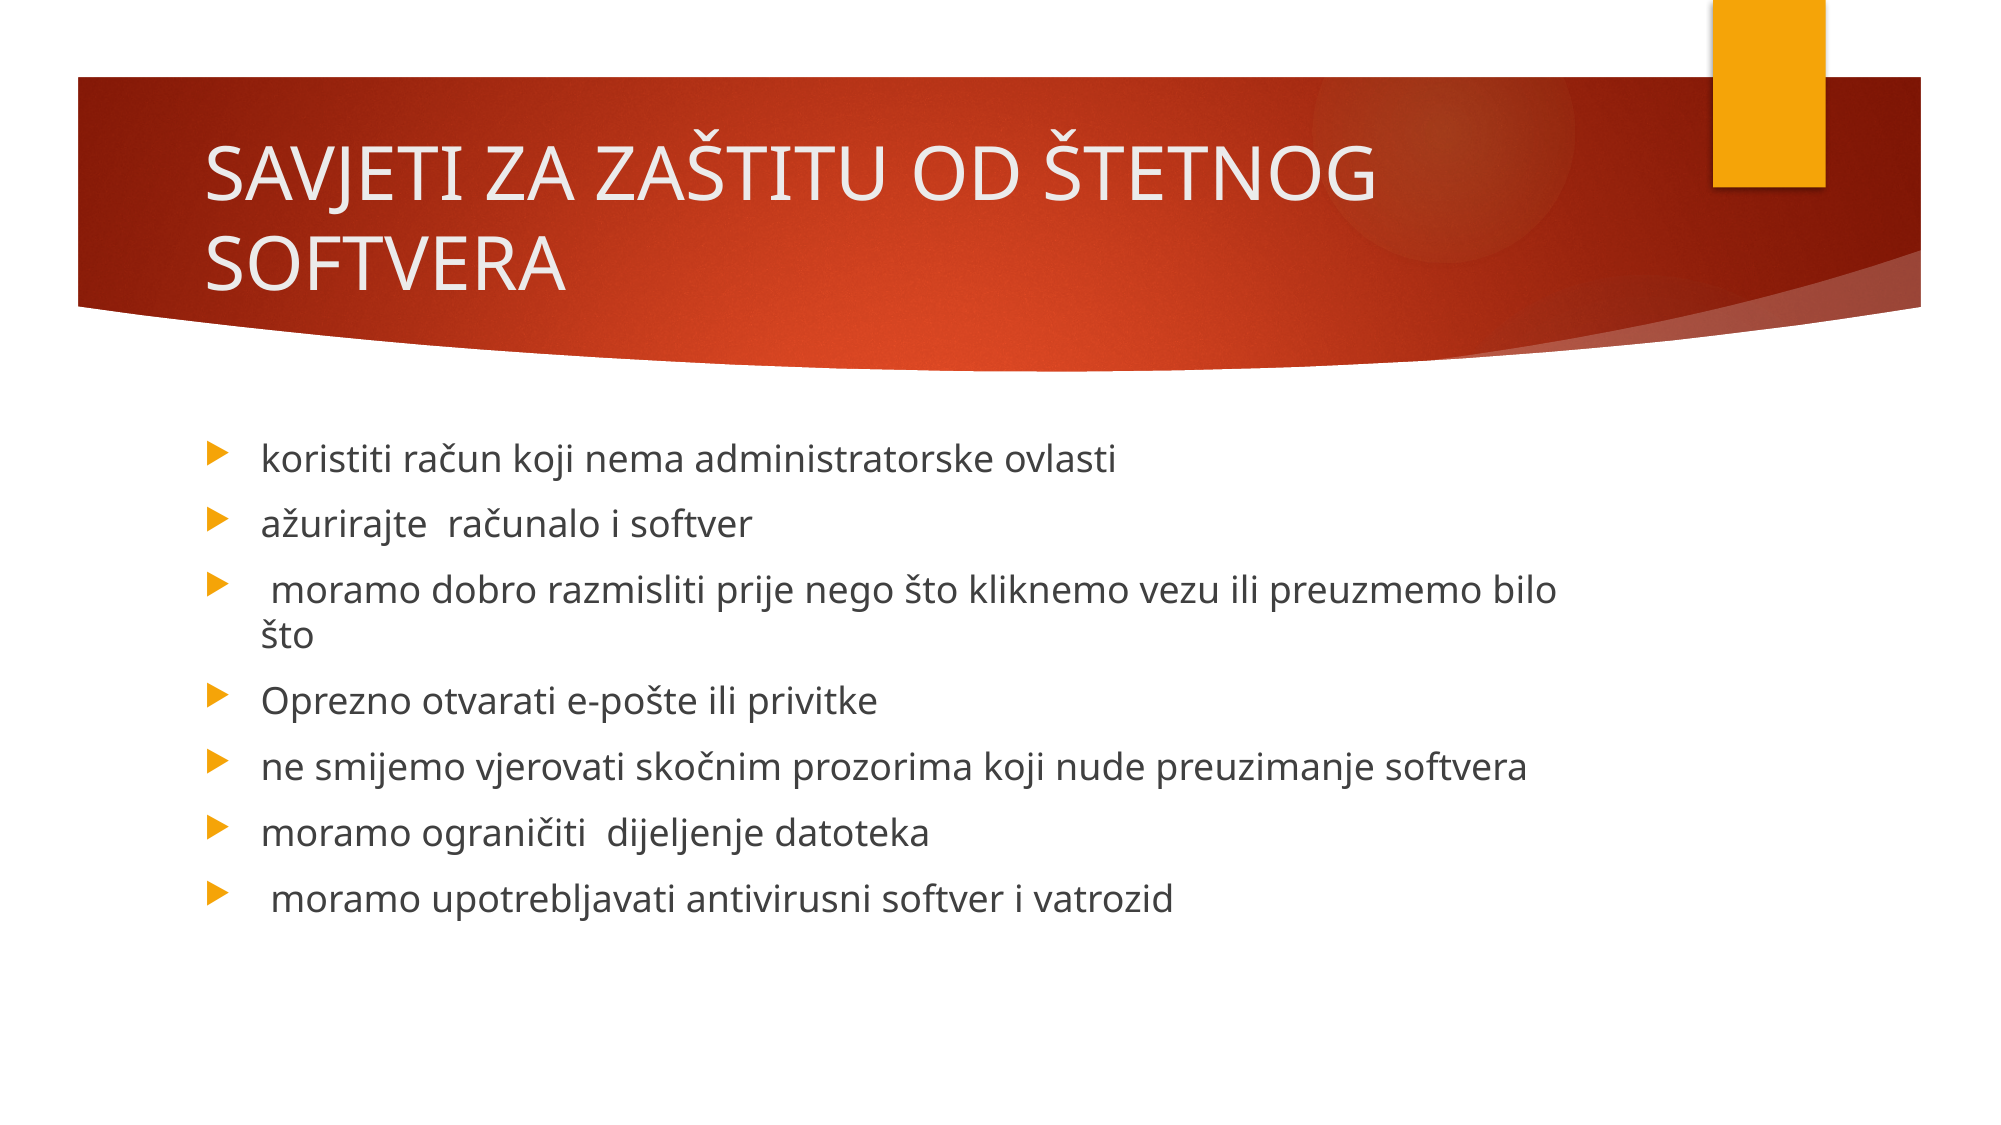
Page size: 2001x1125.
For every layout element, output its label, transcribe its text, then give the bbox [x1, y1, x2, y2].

list koristiti račun koji nema administratorske ovlasti ažurirajte računalo i softver moramo dobro razmisliti prije nego što kliknemo vezu ili preuzmemo bilo što Oprezno otvarati e-pošte ili privitke ne smijemo vjerovati skočnim prozorima koji nude preuzimanje softvera moramo ograničiti dijeljenje datoteka moramo upotrebljavati antivirusni softver i vatrozid [189, 427, 1627, 988]
title SAVJETI ZA ZAŠTITU OD ŠTETNOG SOFTVERA [189, 155, 1627, 275]
